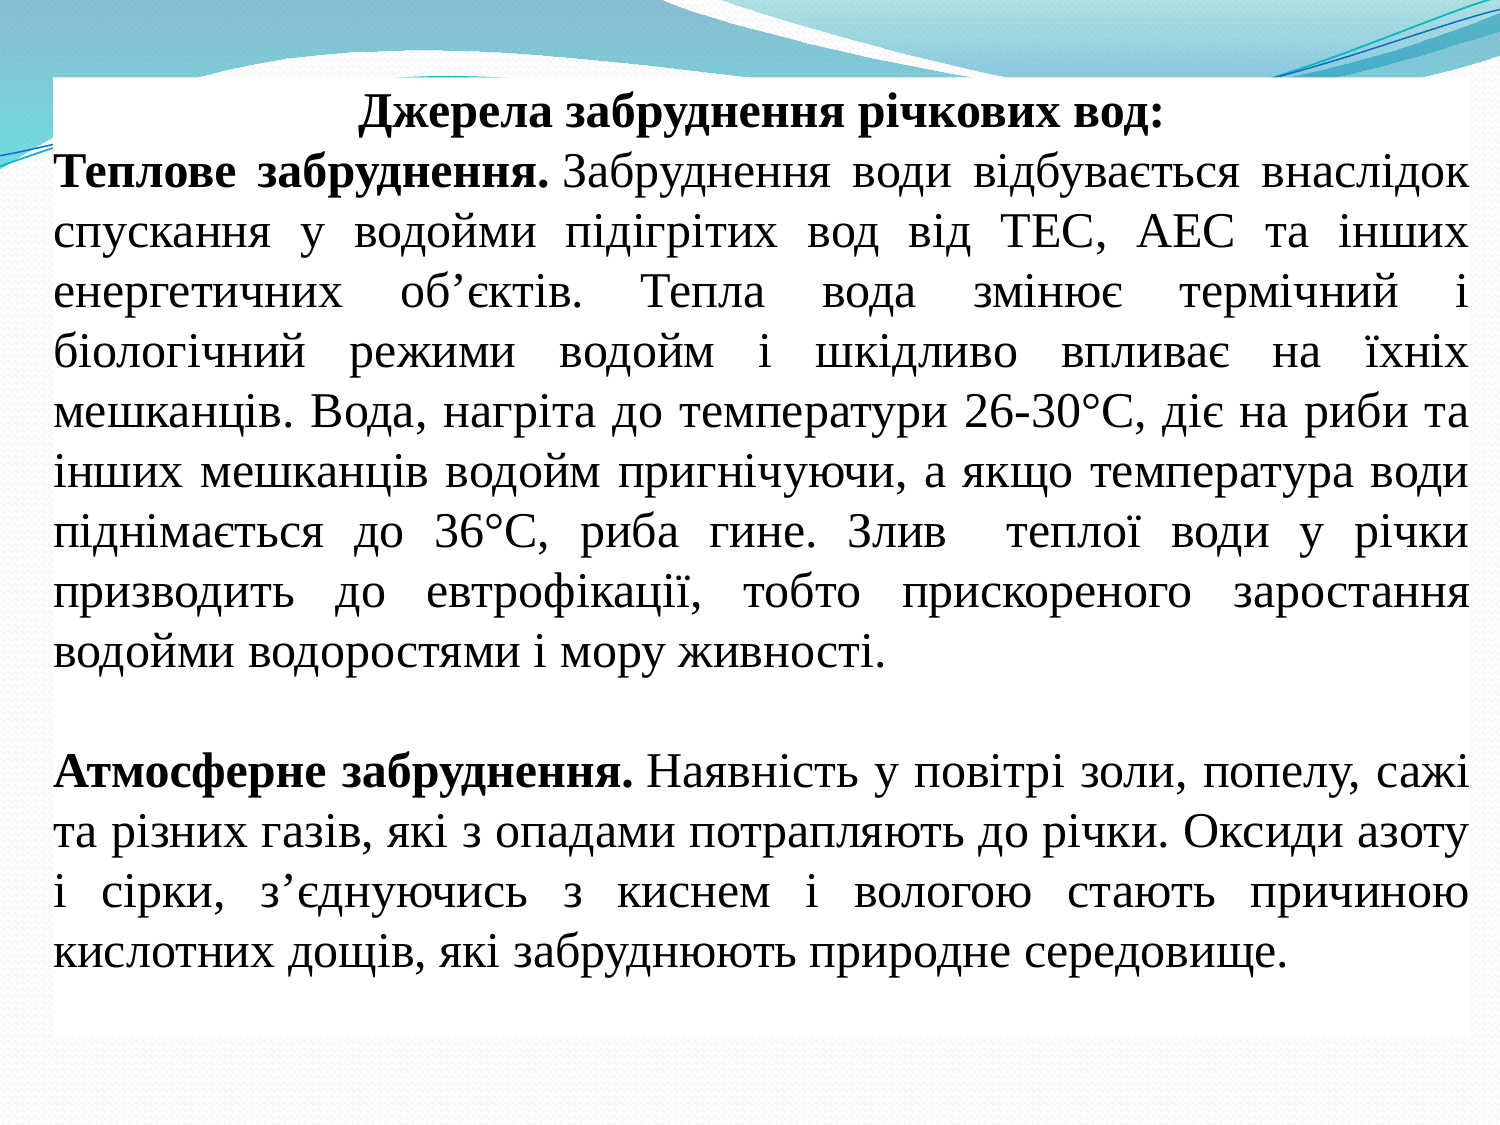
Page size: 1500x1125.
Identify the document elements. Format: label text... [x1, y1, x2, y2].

text_box Джерела забруднення річкових вод: Теплове забруднення. Забруднення води відбувається внаслідок спускання у водойми підігрітих вод від ТЕС, АЕС та інших енергетичних об’єктів. Тепла вода змінює термічний і біологічний режими водойм і шкідливо впливає на їхніх мешканців. Вода, нагріта до температури 26-30°С, діє на риби та інших мешканців водойм пригнічуючи, а якщо температура води піднімається до 36°С, риба гине. Злив теплої води у річки призводить до евтрофікації, тобто прискореного заростання водойми водоростями і мору живності. Атмосферне забруднення. Наявність у повітрі золи, попелу, сажі та різних газів, які з опадами потрапляють до річки. Оксиди азоту і сірки, з’єднуючись з киснем і вологою стають причиною кислотних дощів, які забруднюють природне середовище. [53, 77, 1471, 1038]
